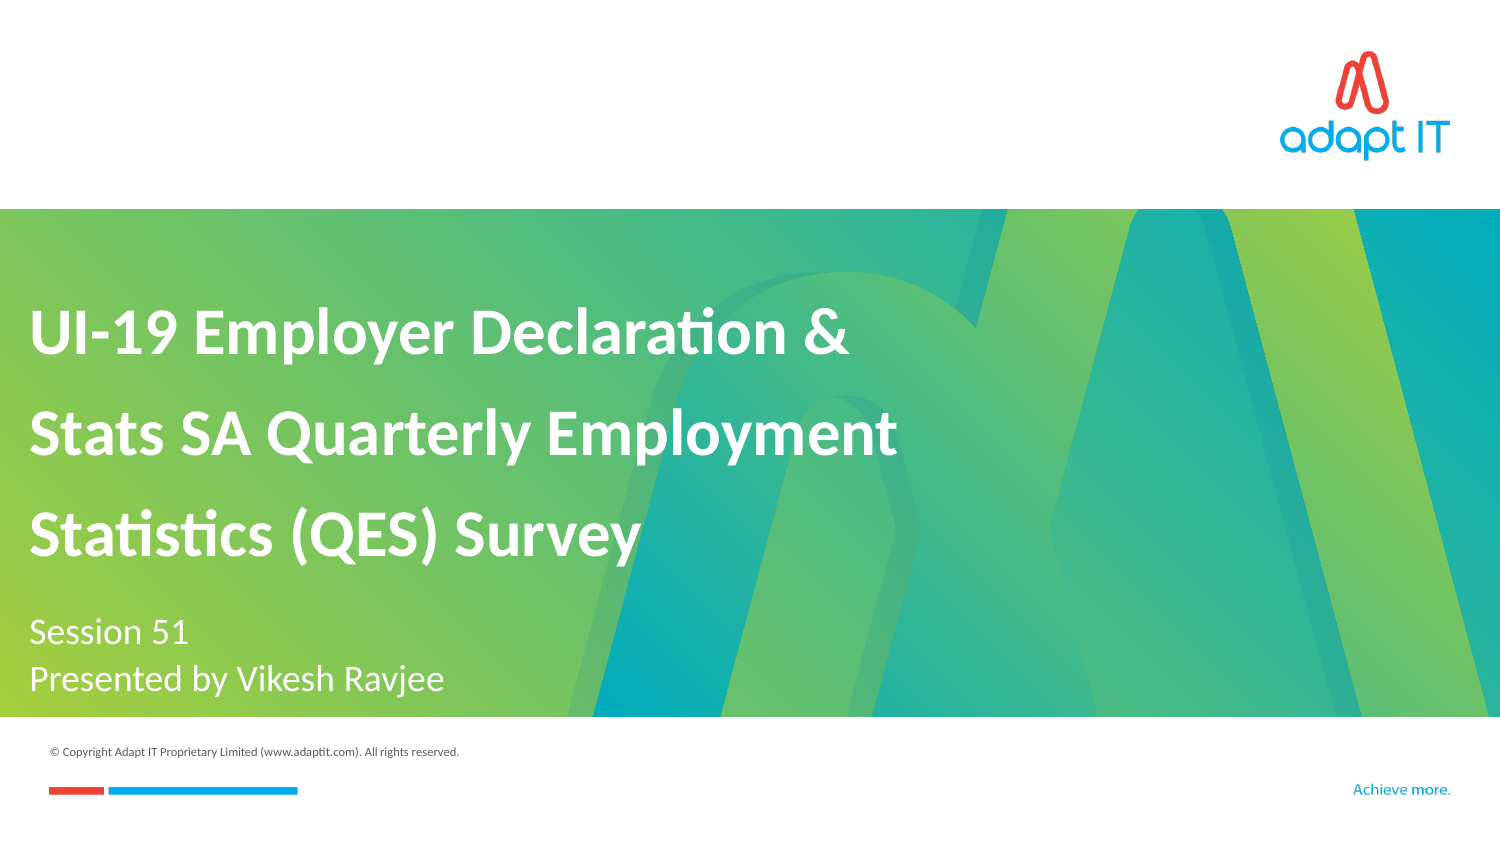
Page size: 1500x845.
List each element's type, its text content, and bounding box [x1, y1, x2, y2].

picture [1369, 132, 1385, 147]
picture [49, 783, 1371, 795]
picture [1374, 783, 1450, 795]
list Session 51 Presented by Vikesh Ravjee [29, 604, 1107, 711]
title UI-19 Employer Declaration & Stats SA Quarterly Employment Statistics (QES) Survey [29, 187, 1043, 571]
picture [1285, 132, 1301, 147]
picture [1280, 50, 1450, 161]
